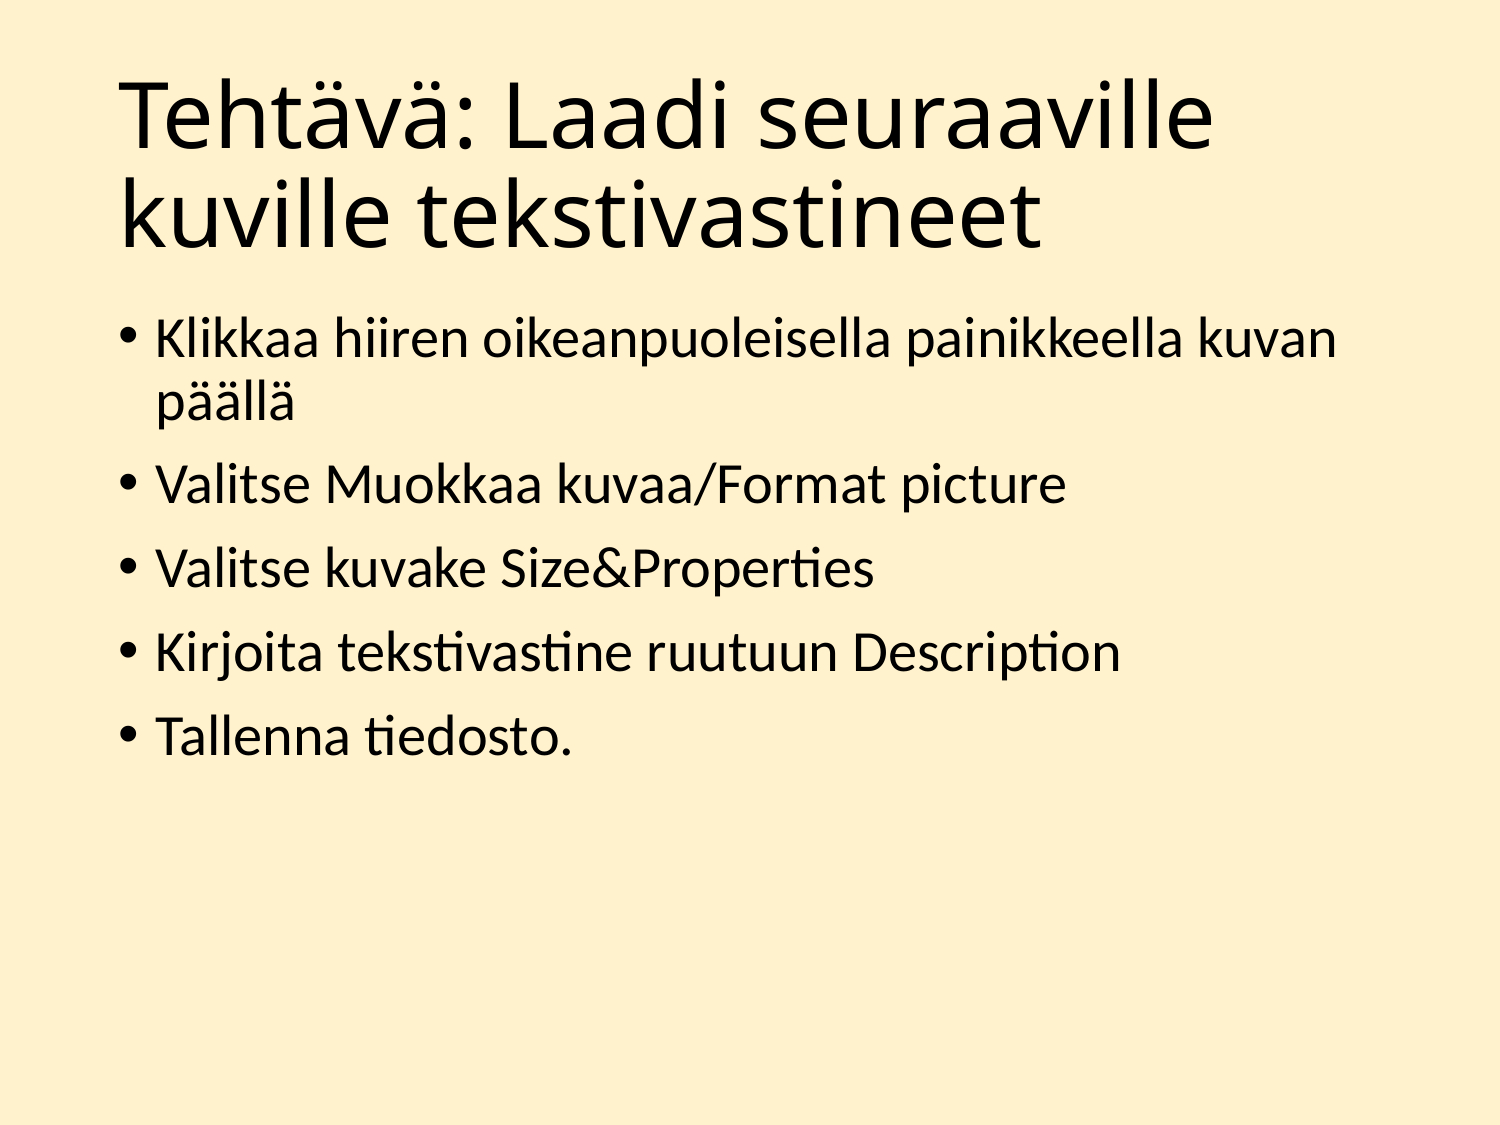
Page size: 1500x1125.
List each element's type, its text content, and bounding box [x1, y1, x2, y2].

title Tehtävä: Laadi seuraaville kuville tekstivastineet [103, 59, 1397, 278]
list Klikkaa hiiren oikeanpuoleisella painikkeella kuvan päällä Valitse Muokkaa kuvaa/Format picture Valitse kuvake Size&Properties Kirjoita tekstivastine ruutuun Description Tallenna tiedosto. [103, 299, 1397, 1014]
